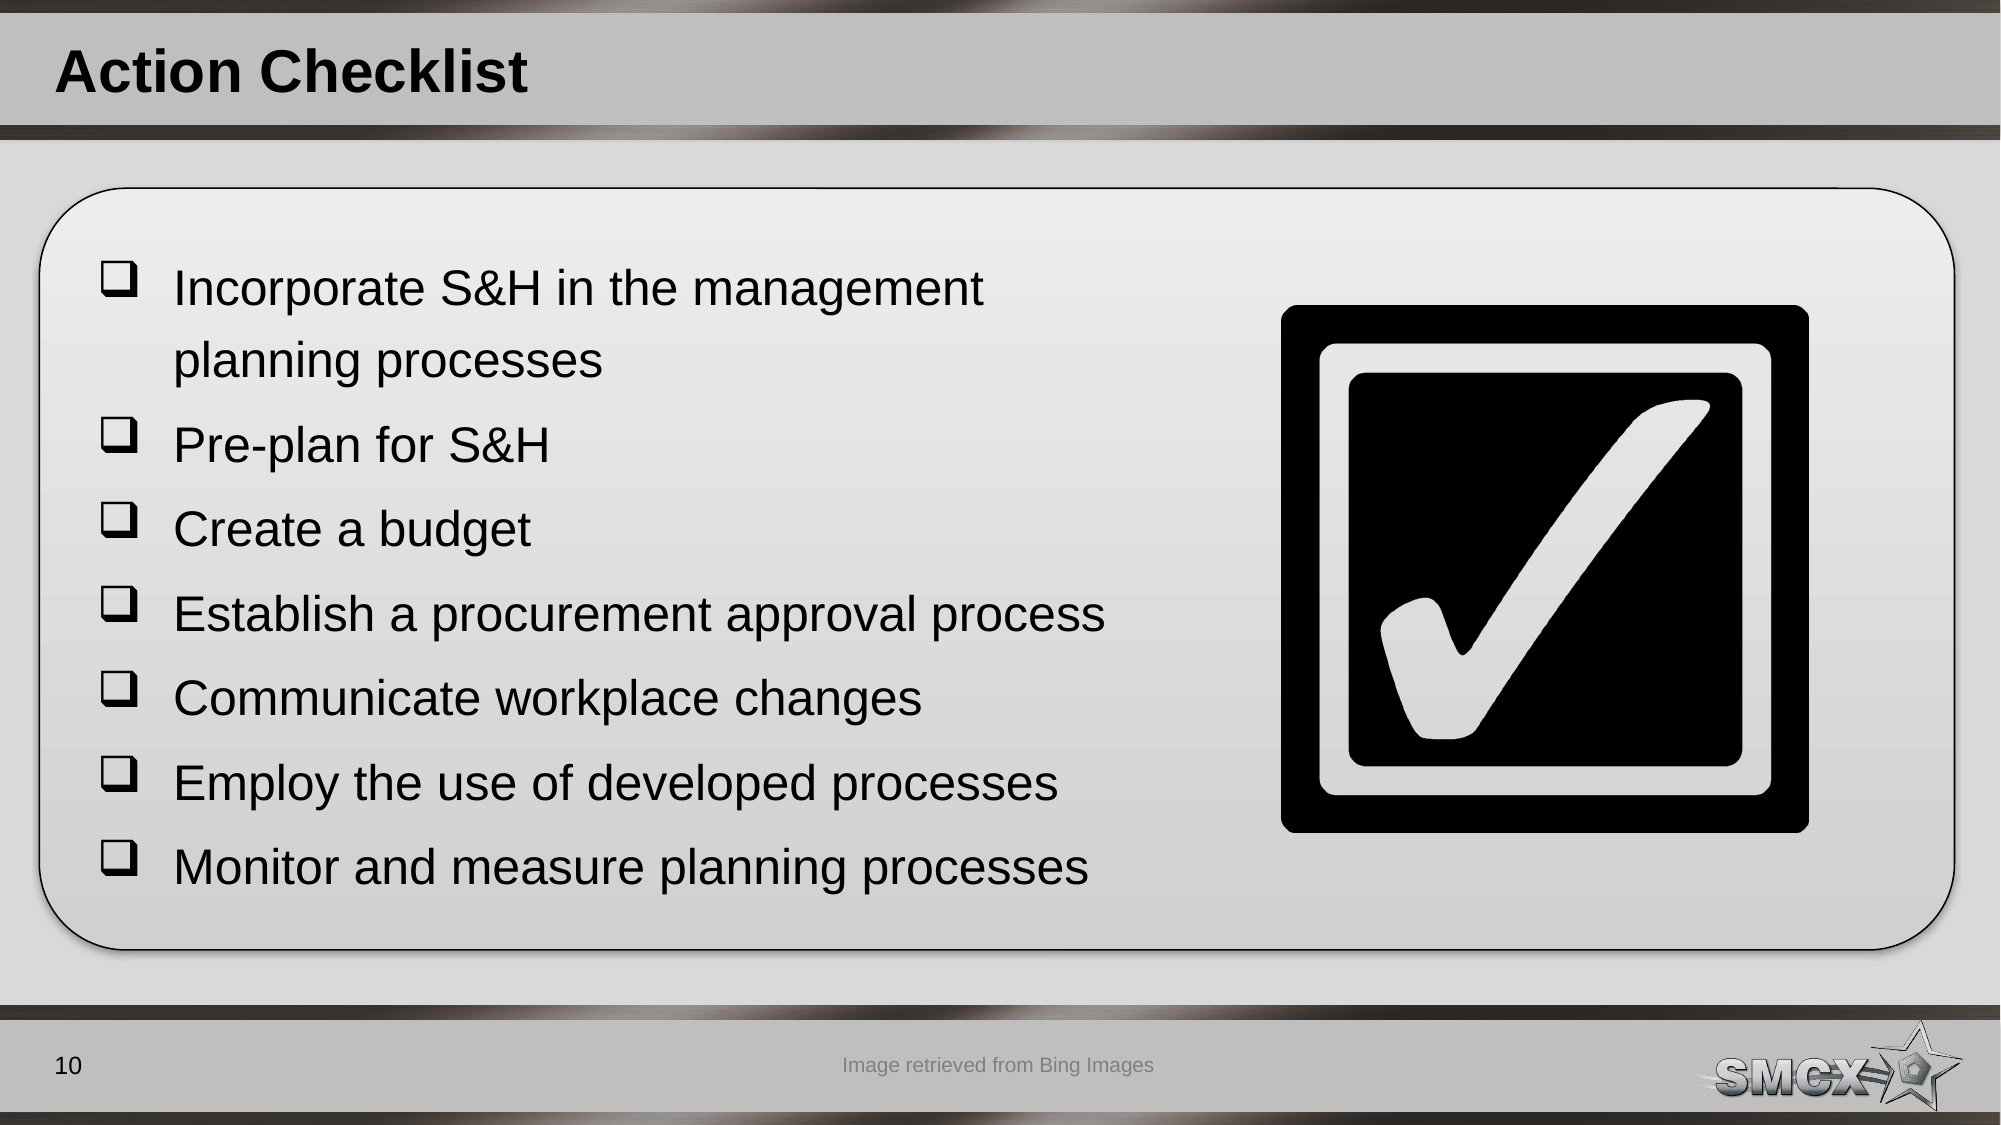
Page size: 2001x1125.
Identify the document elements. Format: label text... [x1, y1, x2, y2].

slide_number 10 [39, 1035, 190, 1095]
title Action Checklist [39, 21, 1980, 115]
text_box Image retrieved from Bing Images [608, 1044, 1389, 1085]
picture [0, 1005, 2001, 1125]
picture [0, 0, 2001, 13]
picture [1281, 305, 1810, 834]
picture [0, 125, 2001, 140]
text_box Incorporate S&H in the management planning processes Pre-plan for S&H Create a budget Establish a procurement approval process Communicate workplace changes Employ the use of developed processes Monitor and measure planning processes [38, 187, 1956, 951]
